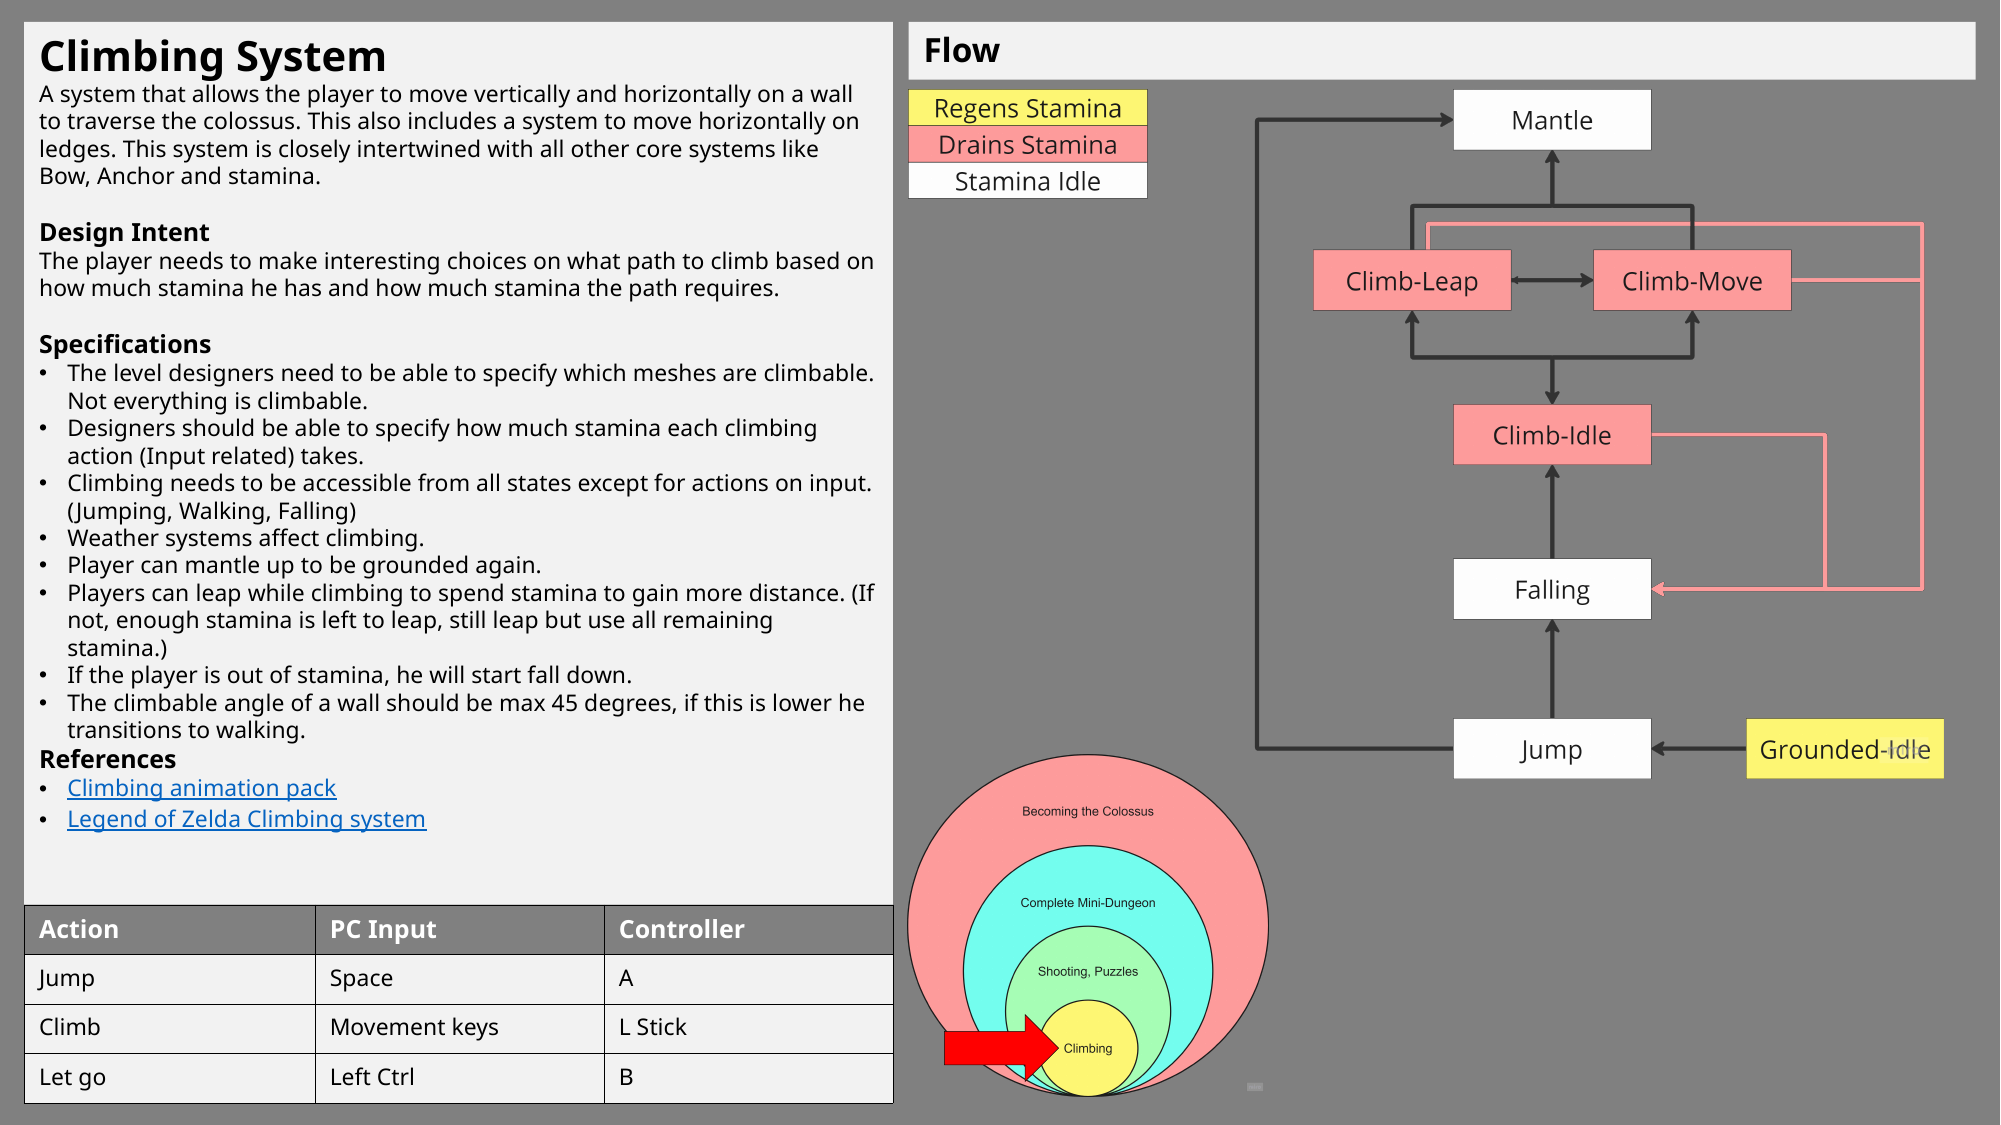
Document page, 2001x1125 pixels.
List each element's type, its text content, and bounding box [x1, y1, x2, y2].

table_cell Let go [25, 1054, 315, 1103]
text_box Flow [908, 21, 1976, 80]
table_cell Jump [25, 955, 315, 1004]
table_cell Movement keys [316, 1005, 604, 1053]
text_box Climbing System A system that allows the player to move vertically and horizontally on a wall to traverse the colossus. This also includes a system to move horizontally on ledges. This system is closely intertwined with all other core systems like Bow, Anchor and stamina. Design Intent The player needs to make interesting choices on what path to climb based on how much stamina he has and how much stamina the path requires. Specifications The level designers need to be able to specify which meshes are climbable. Not everything is climbable. Designers should be able to specify how much stamina each climbing action (Input related) takes. Climbing needs to be accessible from all states except for actions on input. (Jumping, Walking, Falling) Weather systems affect climbing. Player can mantle up to be grounded again. Players can leap while climbing to spend stamina to gain more distance. (If not, enough stamina is left to leap, still leap but use all remaining stamina.) If the player is out of stamina, he will start fall down. The climbable angle of a wall should be max 45 degrees, if this is lower he transitions to walking. References Climbing animation pack Legend of Zelda Climbing system [24, 21, 893, 905]
picture [907, 89, 1944, 1097]
table_cell Left Ctrl [316, 1054, 604, 1103]
table_header Action [25, 906, 315, 954]
table_header PC Input [316, 906, 604, 954]
table_cell B [605, 1054, 893, 1103]
table_cell A [605, 955, 893, 1004]
table_header Controller [605, 906, 893, 954]
table_cell Climb [25, 1005, 315, 1053]
table_cell Space [316, 955, 604, 1004]
table_cell L Stick [605, 1005, 893, 1053]
